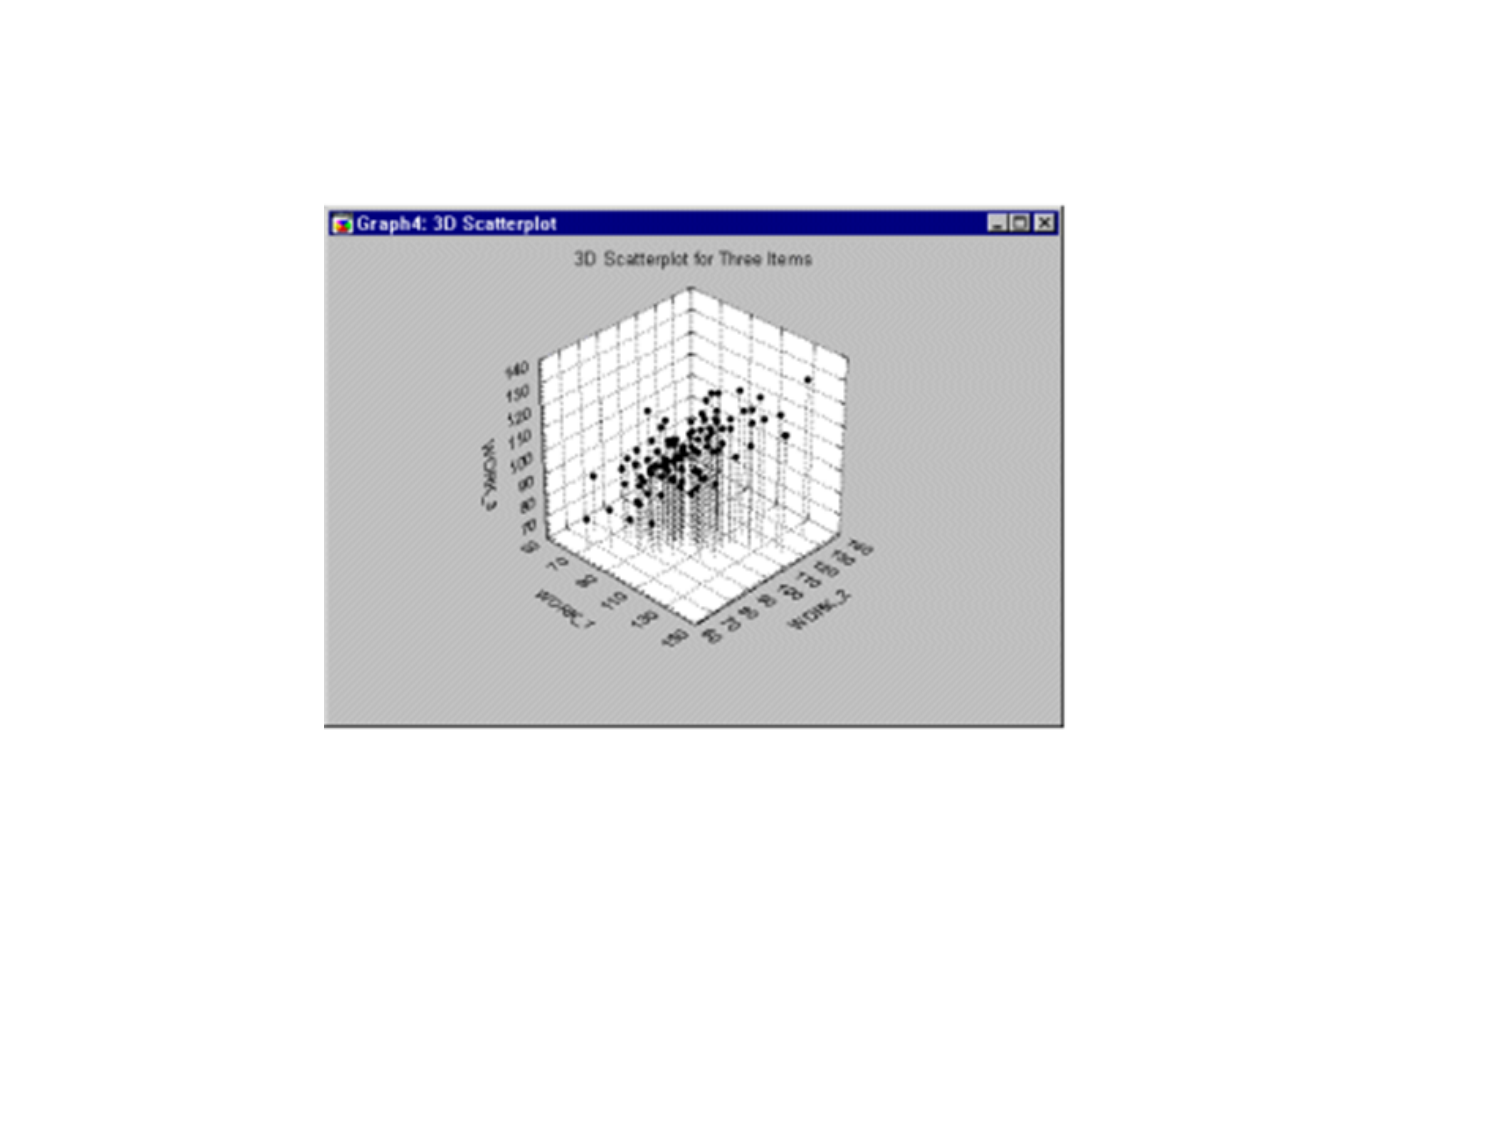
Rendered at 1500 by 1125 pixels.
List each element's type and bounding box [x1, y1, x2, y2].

picture [324, 195, 1079, 733]
